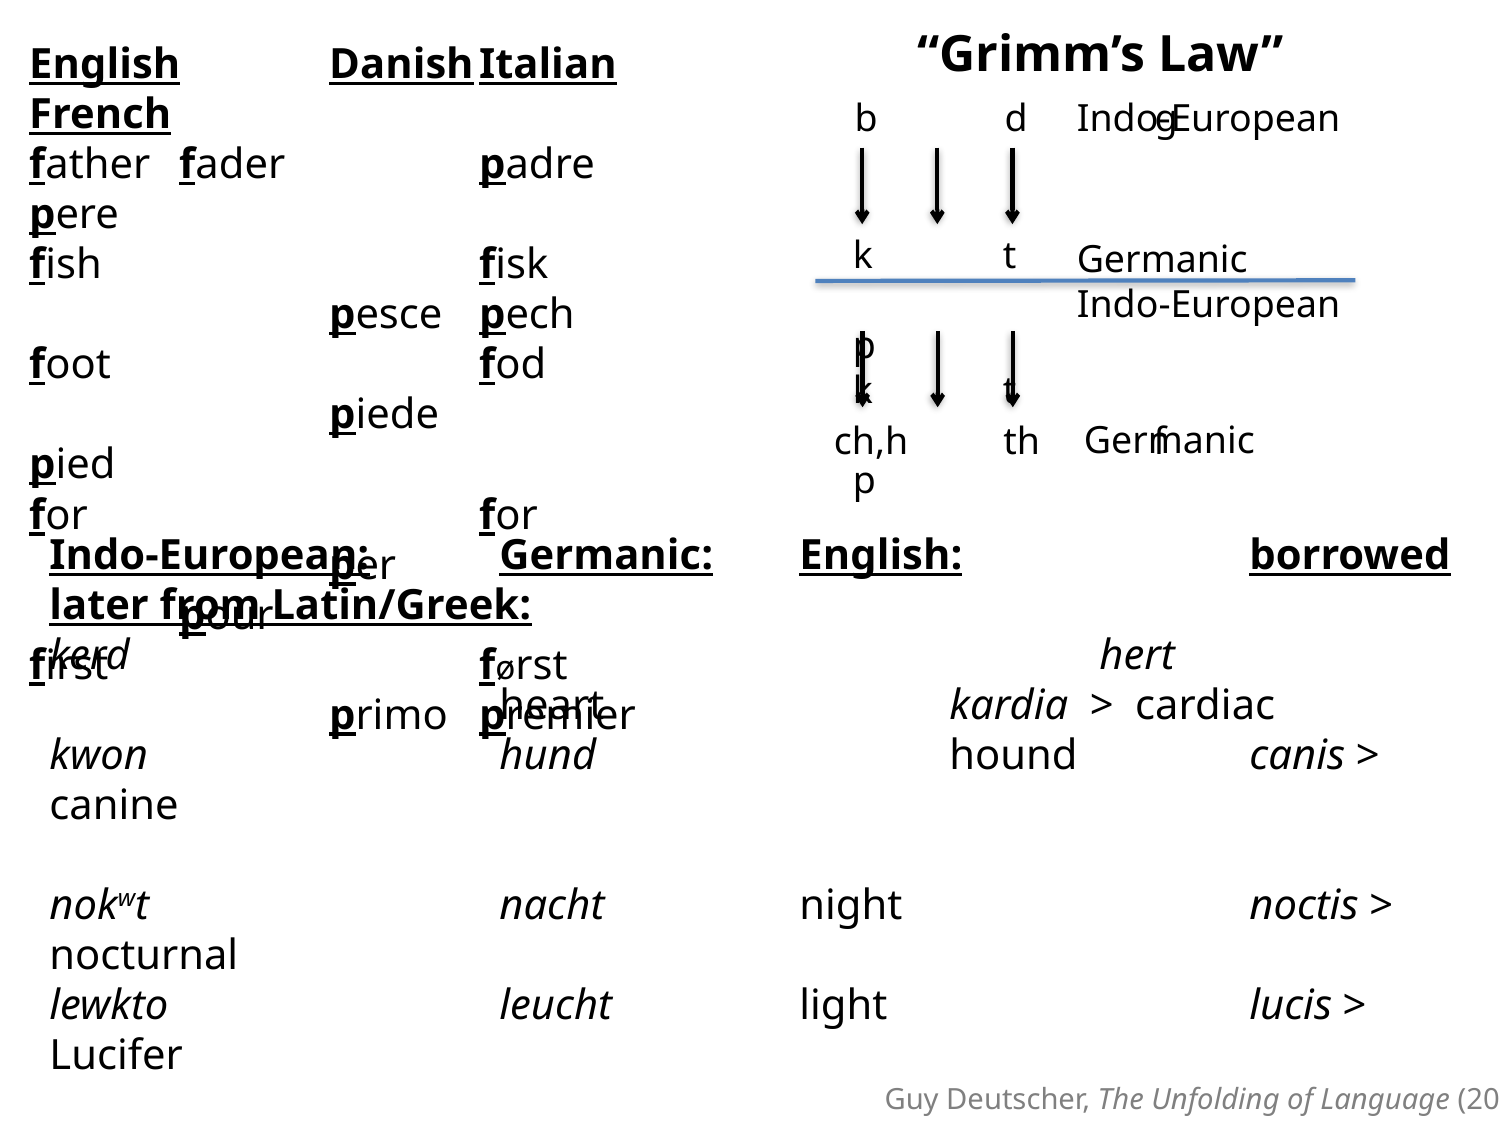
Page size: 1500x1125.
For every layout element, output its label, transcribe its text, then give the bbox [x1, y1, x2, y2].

text_box Indo-European: Germanic: English: borrowed later from Latin/Greek: kerd hert heart kardia > cardiac kwon hund hound canis > canine nokwt nacht night noctis > nocturnal lewkto leucht light lucis > Lucifer dekm tehun ten decem > decimal dont tanth tooth dentis > dental [34, 520, 1483, 1125]
text_box Guy Deutscher, The Unfolding of Language (2005) [869, 1073, 1500, 1123]
text_box English Danish Italian French father fader padre pere fish fisk pesce pech foot fod piede pied for for per pour first først primo premier [14, 29, 669, 795]
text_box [815, 13, 1335, 471]
